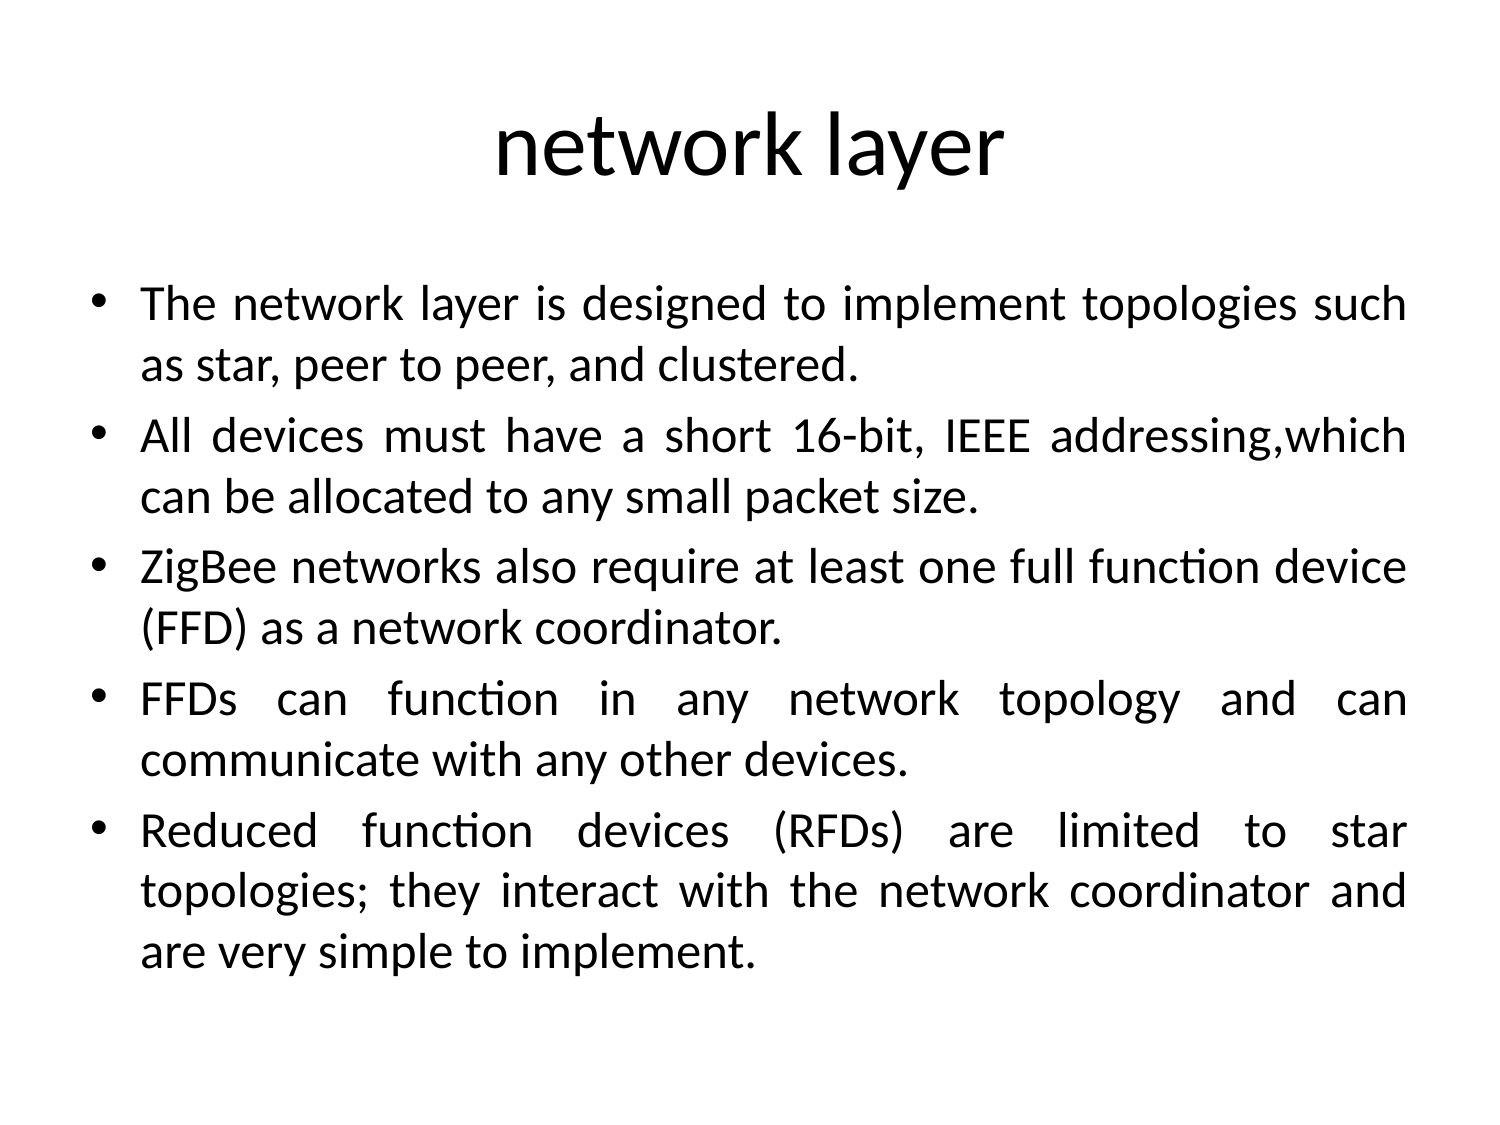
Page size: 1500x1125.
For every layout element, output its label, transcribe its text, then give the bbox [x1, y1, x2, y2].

list The network layer is designed to implement topologies such as star, peer to peer, and clustered. All devices must have a short 16-bit, IEEE addressing,which can be allocated to any small packet size. ZigBee networks also require at least one full function device (FFD) as a network coordinator. FFDs can function in any network topology and can communicate with any other devices. Reduced function devices (RFDs) are limited to star topologies; they interact with the network coordinator and are very simple to implement. [75, 262, 1425, 1005]
title network layer [75, 45, 1425, 233]
